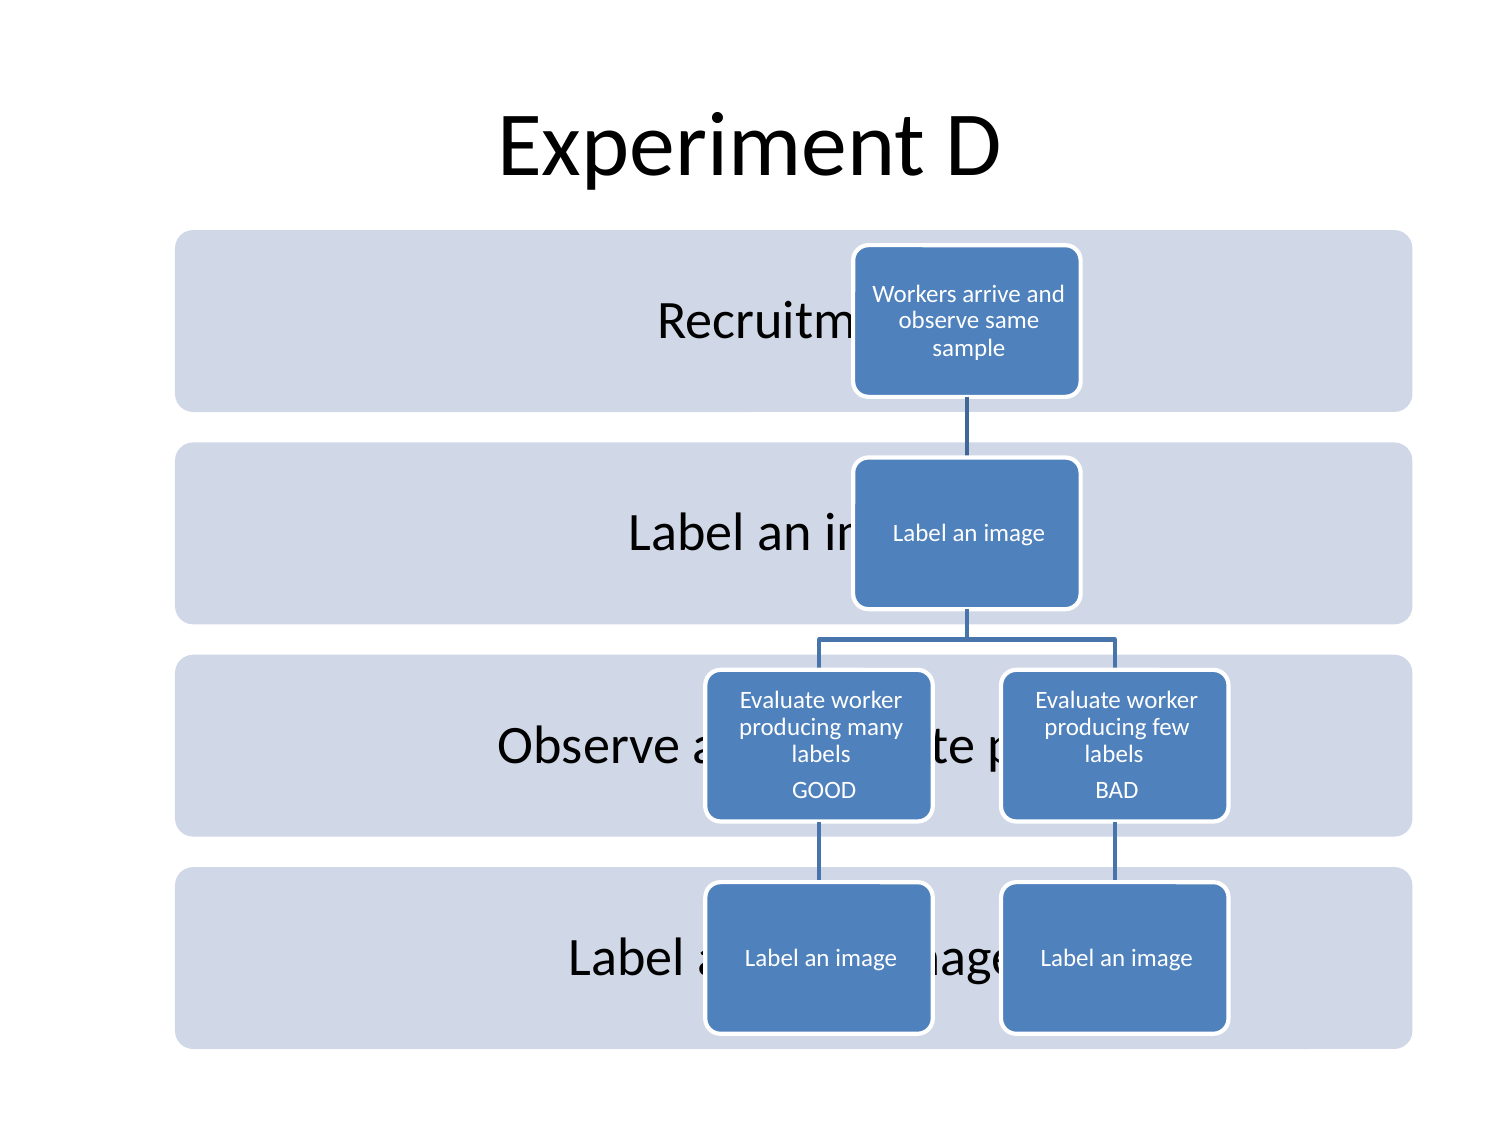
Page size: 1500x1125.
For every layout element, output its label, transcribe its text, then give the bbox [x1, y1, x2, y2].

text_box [174, 228, 1413, 1051]
title Experiment D [75, 45, 1425, 233]
